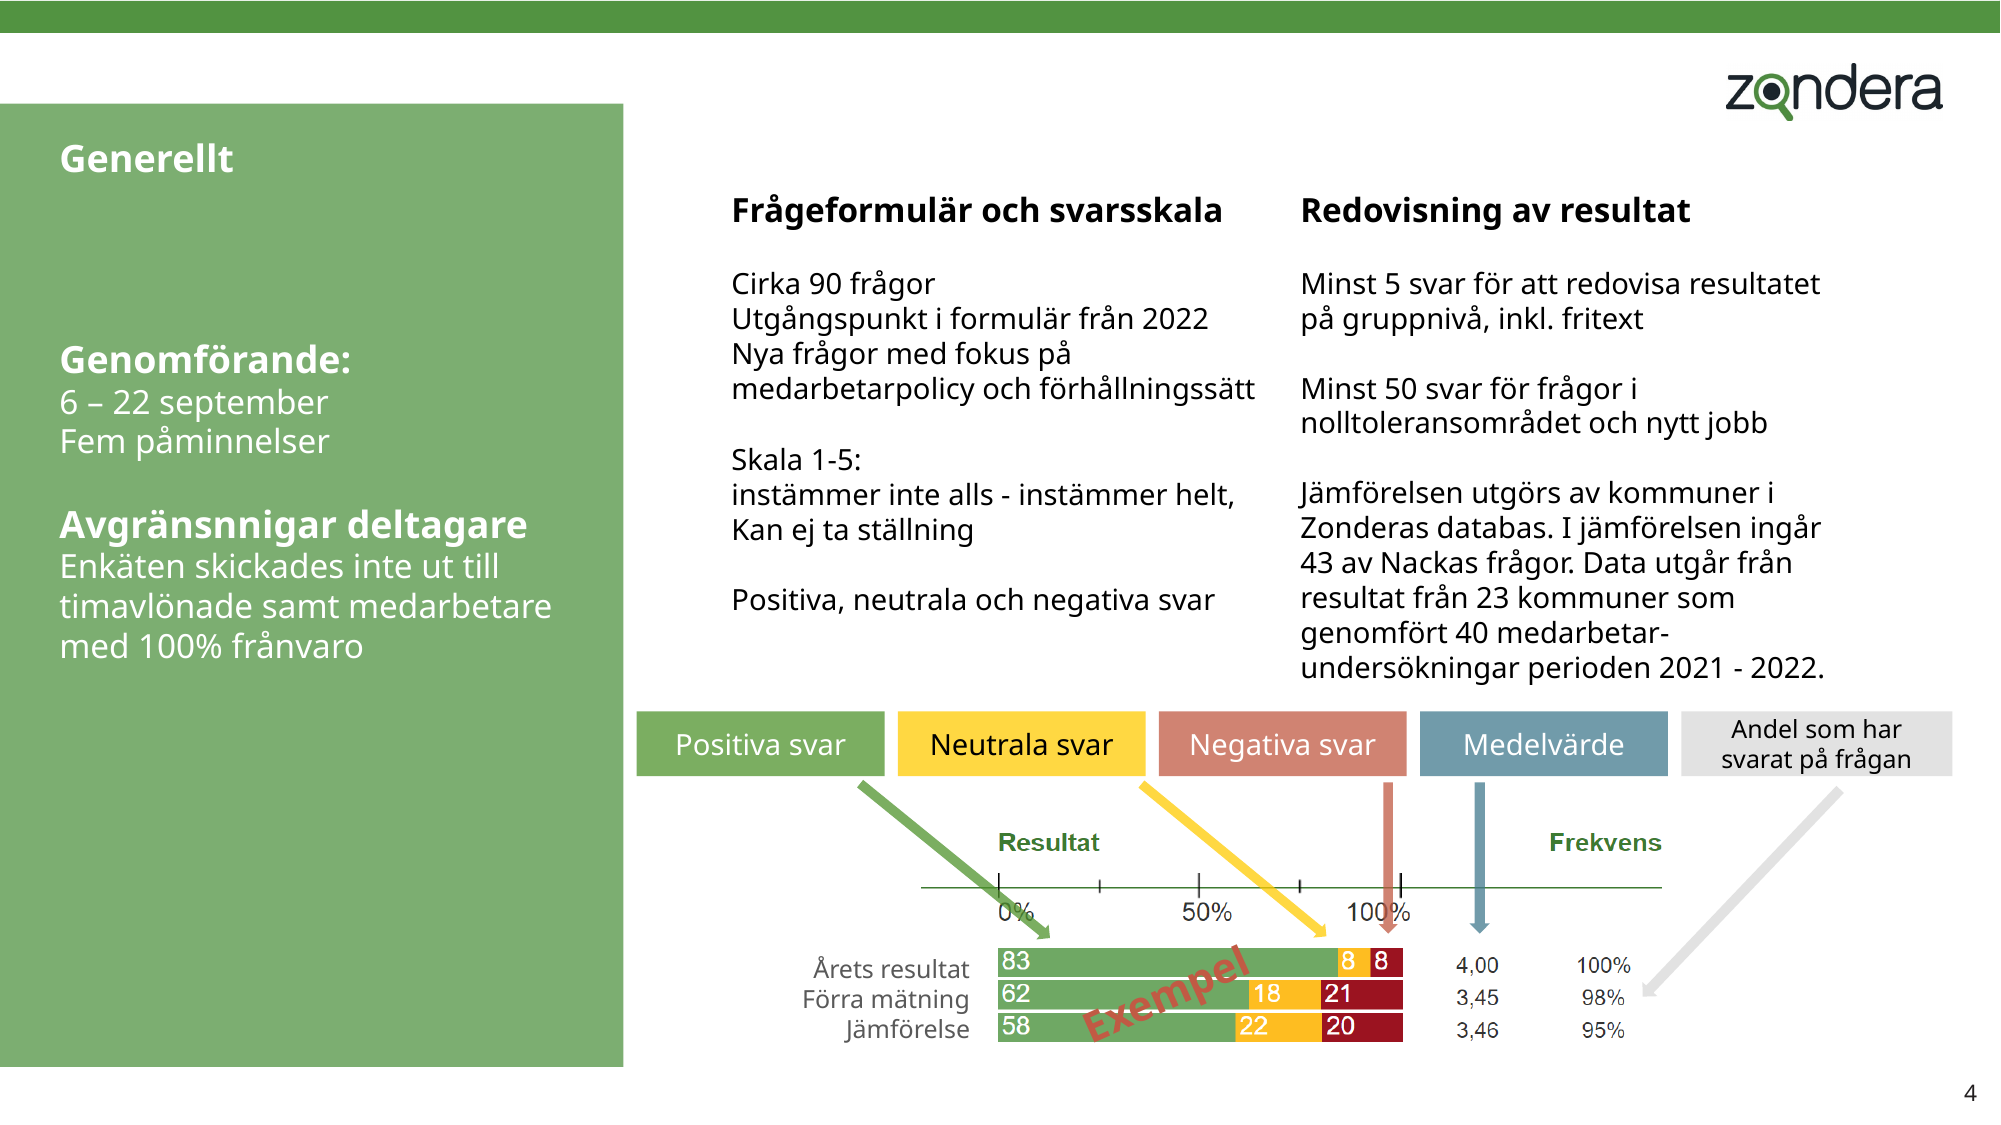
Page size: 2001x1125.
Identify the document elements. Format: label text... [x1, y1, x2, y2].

list Genomförande: 6 – 22 september Fem påminnelser Avgränsnnigar deltagare Enkäten skickades inte ut till timavlönade samt medarbetare med 100% frånvaro [59, 335, 570, 1005]
slide_number 4 [1872, 1079, 1978, 1107]
picture [1726, 63, 1943, 121]
list Frågeformulär och svarsskala Cirka 90 frågor Utgångspunkt i formulär från 2022 Nya frågor med fokus på medarbetarpolicy och förhållningssätt Skala 1-5: instämmer inte alls - instämmer helt, Kan ej ta ställning Positiva, neutrala och negativa svar Redovisning av resultat Minst 5 svar för att redovisa resultatet på gruppnivå, inkl. fritext Minst 50 svar för frågor i nolltoleransområdet och nytt jobb Jämförelsen utgörs av kommuner i Zonderas databas. I jämförelsen ingår 43 av Nackas frågor. Data utgår från resultat från 23 kommuner som genomfört 40 medarbetar-undersökningar perioden 2021 - 2022. [716, 181, 1873, 698]
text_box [636, 711, 1953, 1054]
title Generellt [59, 134, 570, 181]
